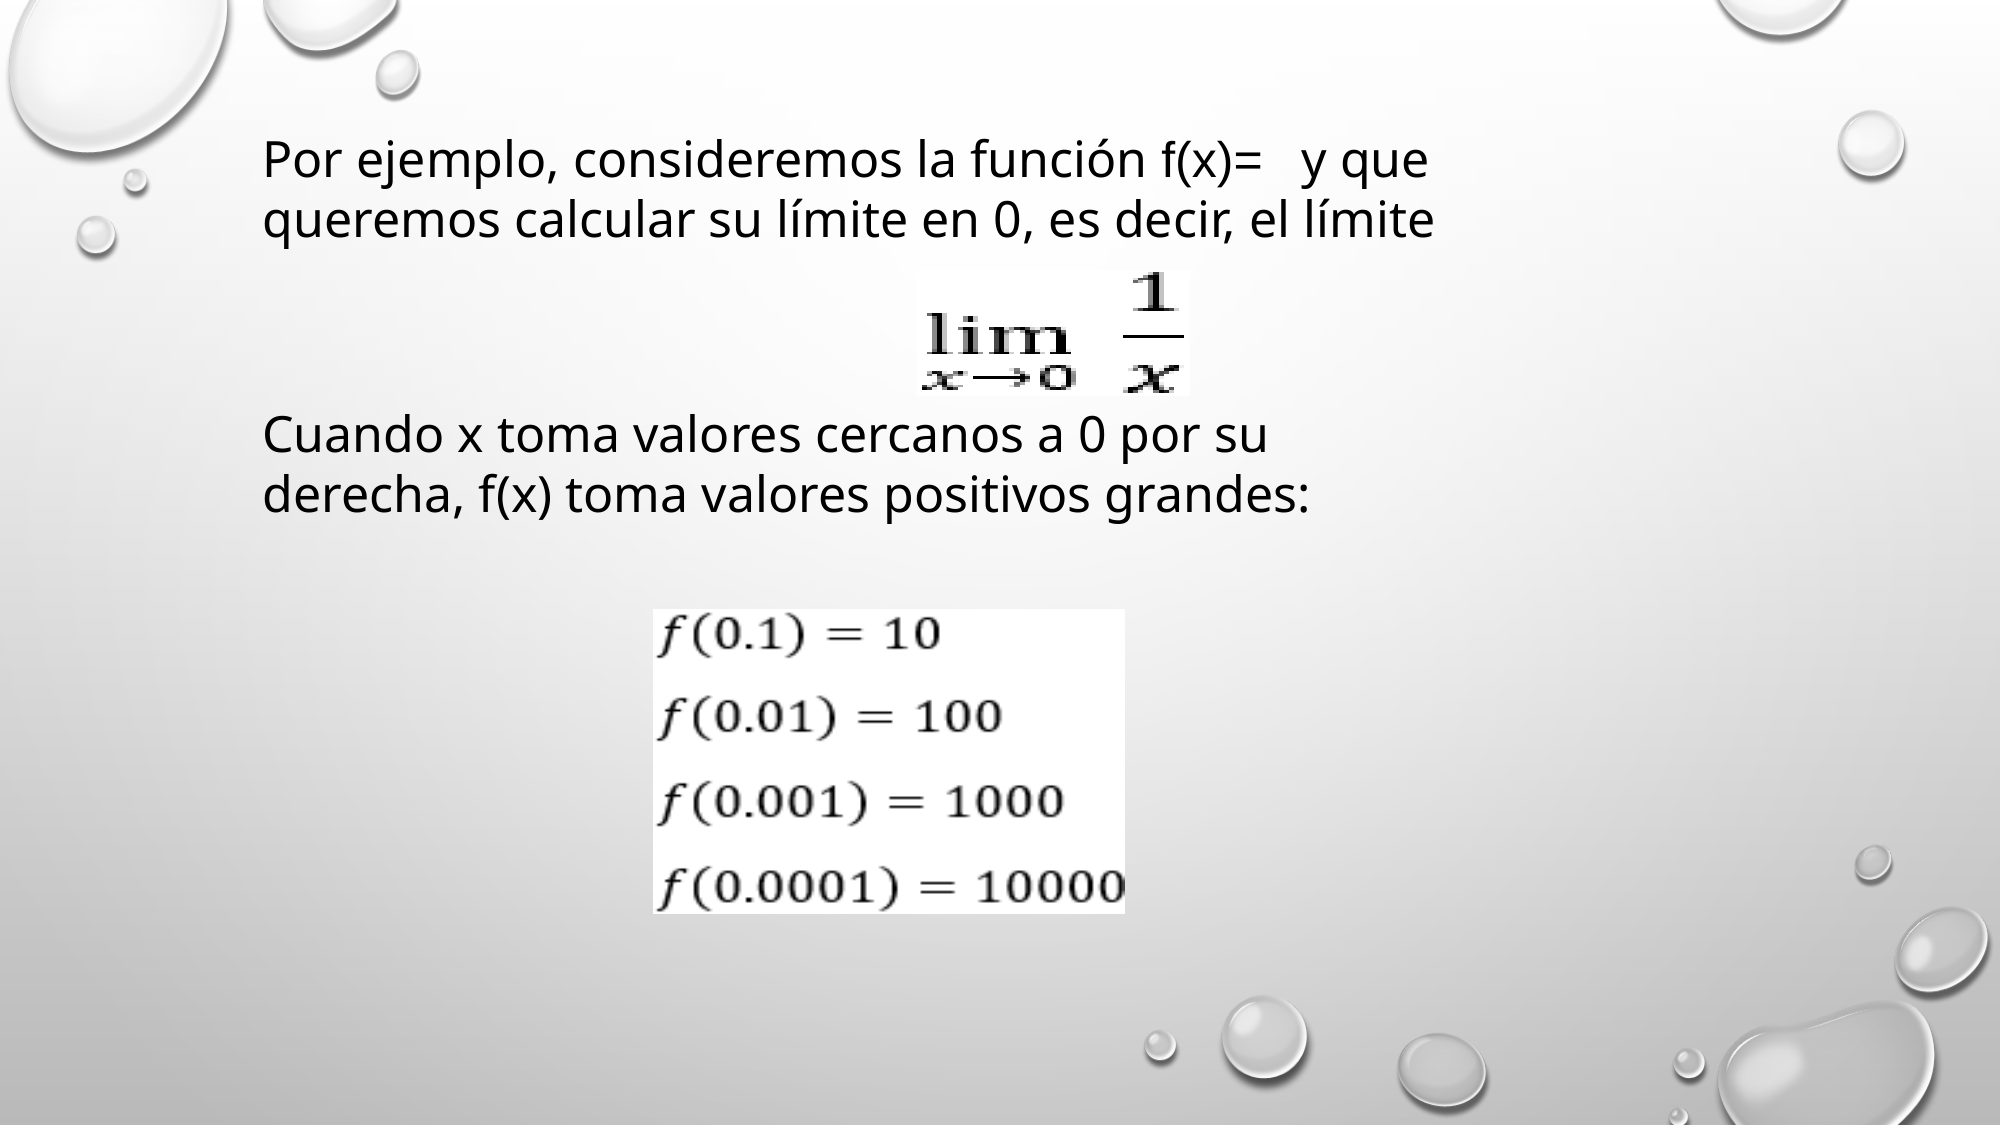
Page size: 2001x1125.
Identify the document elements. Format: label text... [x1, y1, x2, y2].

text_box Cuando x toma valores cercanos a 0 por su derecha, f(x) toma valores positivos grandes: [247, 394, 1624, 575]
picture [0, 0, 2000, 1125]
